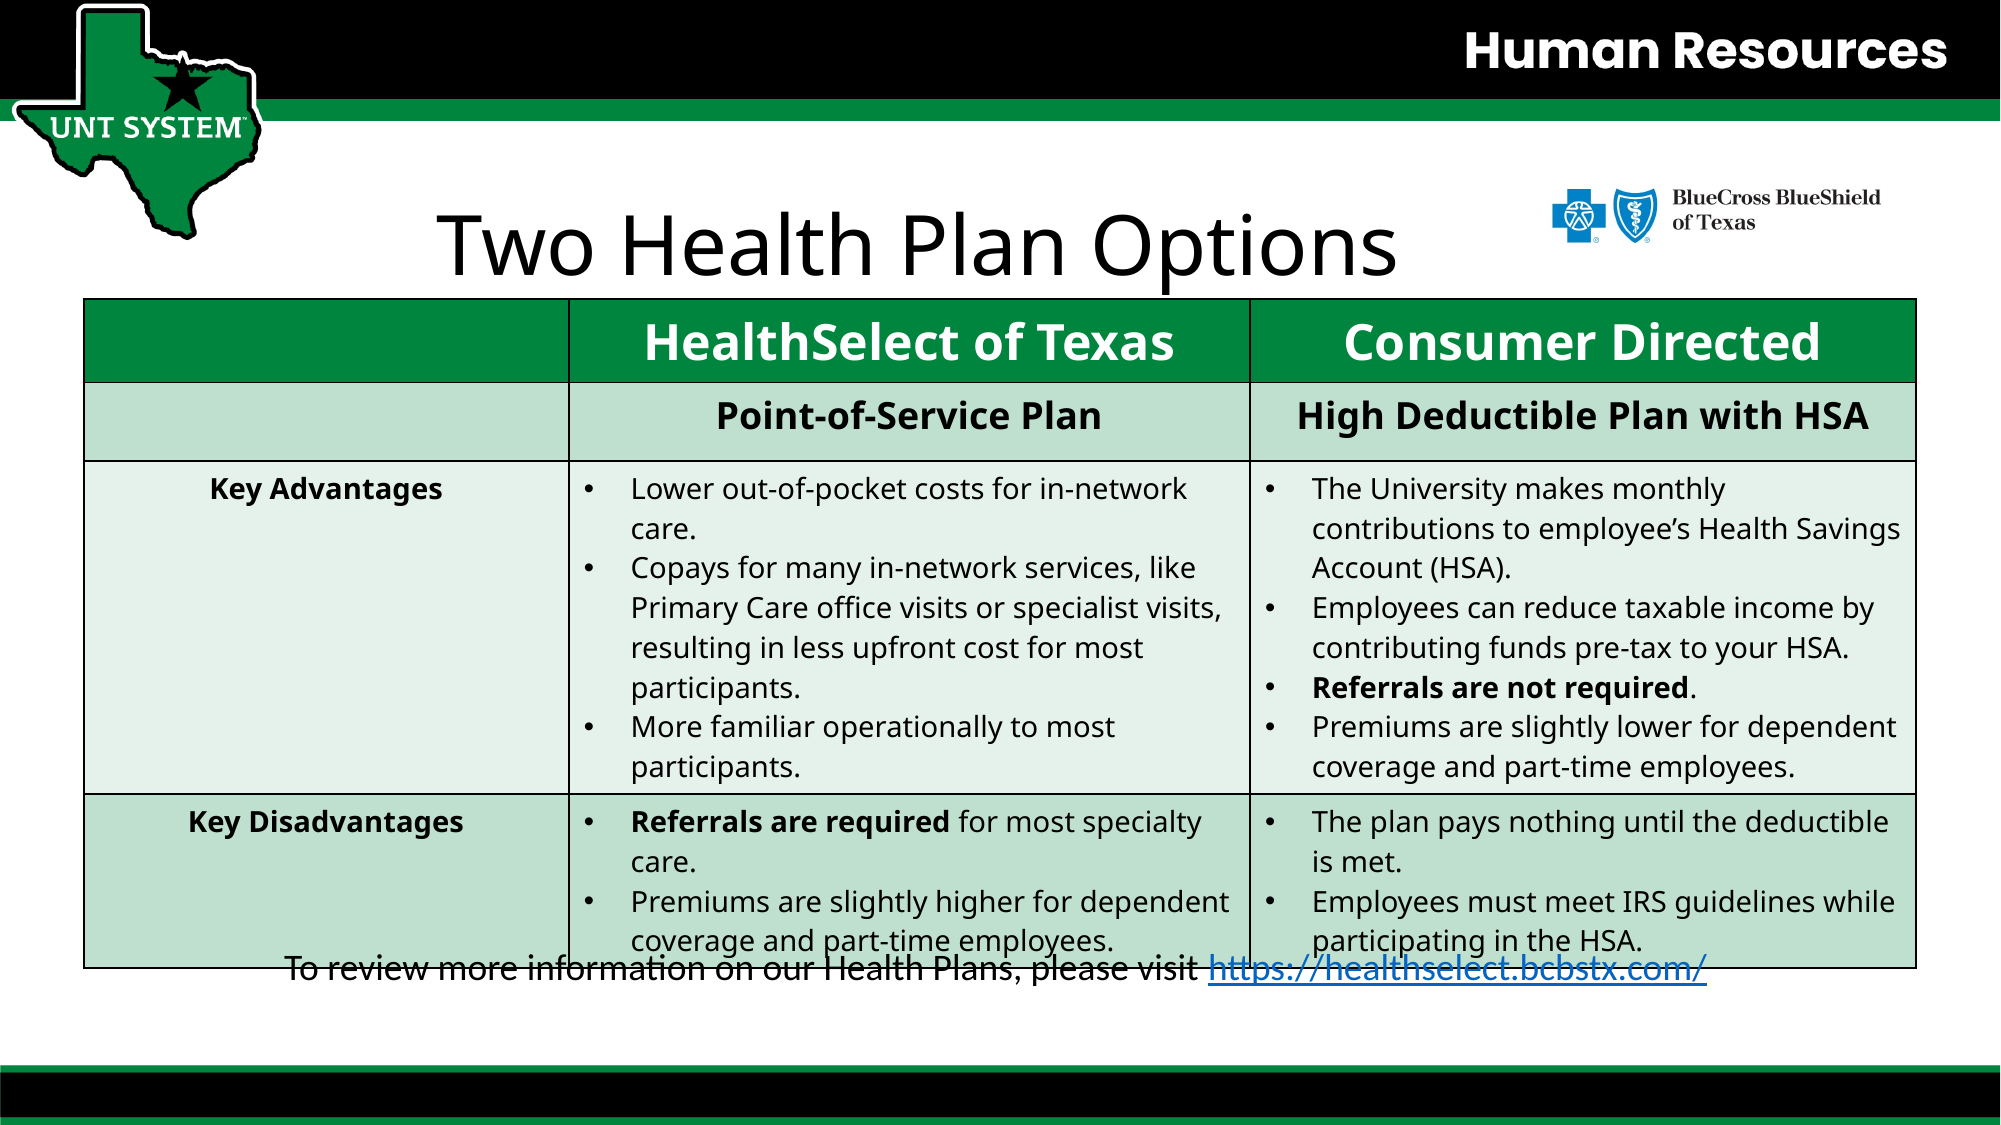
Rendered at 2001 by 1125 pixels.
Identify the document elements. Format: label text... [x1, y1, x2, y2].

table_cell High Deductible Plan with HSA [1251, 383, 1915, 460]
text_box Two Health Plan Options [422, 184, 1609, 300]
table_header [85, 300, 568, 382]
picture [0, 0, 2001, 1125]
table_cell Point-of-Service Plan [570, 383, 1249, 460]
table_cell Key Advantages [85, 462, 568, 793]
table_cell [85, 383, 568, 460]
table_cell The plan pays nothing until the deductible is met. Employees must meet IRS guidelines while participating in the HSA. [1251, 795, 1915, 935]
table_cell Key Disadvantages [85, 795, 568, 935]
table_header HealthSelect of Texas [570, 300, 1249, 382]
text_box To review more information on our Health Plans, please visit https://healthselect.bcbstx.com/ [83, 935, 1917, 996]
table_cell Lower out-of-pocket costs for in-network care. Copays for many in-network services, like Primary Care office visits or specialist visits, resulting in less upfront cost for most participants. More familiar operationally to most participants. [570, 462, 1249, 793]
table_cell The University makes monthly contributions to employee’s Health Savings Account (HSA). Employees can reduce taxable income by contributing funds pre-tax to your HSA. Referrals are not required. Premiums are slightly lower for dependent coverage and part-time employees. [1251, 462, 1915, 793]
table_cell Referrals are required for most specialty care. Premiums are slightly higher for dependent coverage and part-time employees. [570, 795, 1249, 935]
table_header Consumer Directed [1251, 300, 1915, 382]
